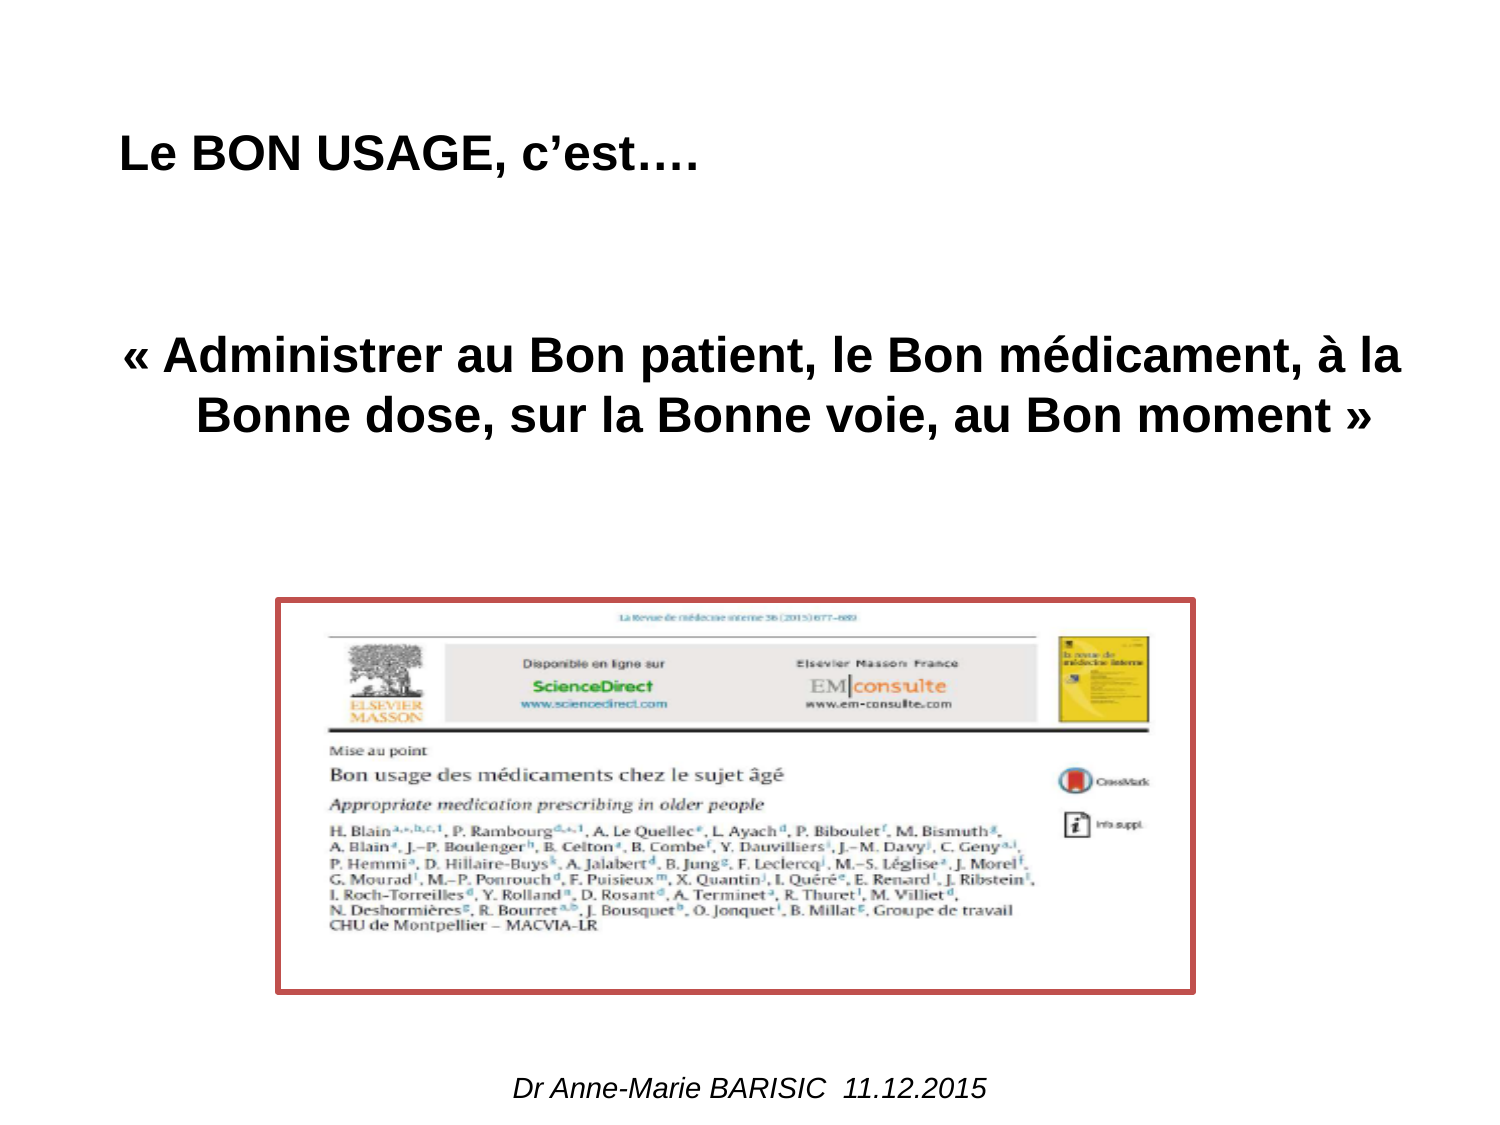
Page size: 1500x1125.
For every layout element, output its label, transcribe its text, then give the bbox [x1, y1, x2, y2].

text_box « Administrer au Bon patient, le Bon médicament, à la Bonne dose, sur la Bonne voie, au Bon moment » [104, 315, 1421, 527]
text_box Dr Anne-Marie BARISIC 11.12.2015 [497, 1061, 1003, 1112]
picture [280, 602, 1191, 989]
text_box Le BON USAGE, c’est…. [104, 112, 913, 188]
